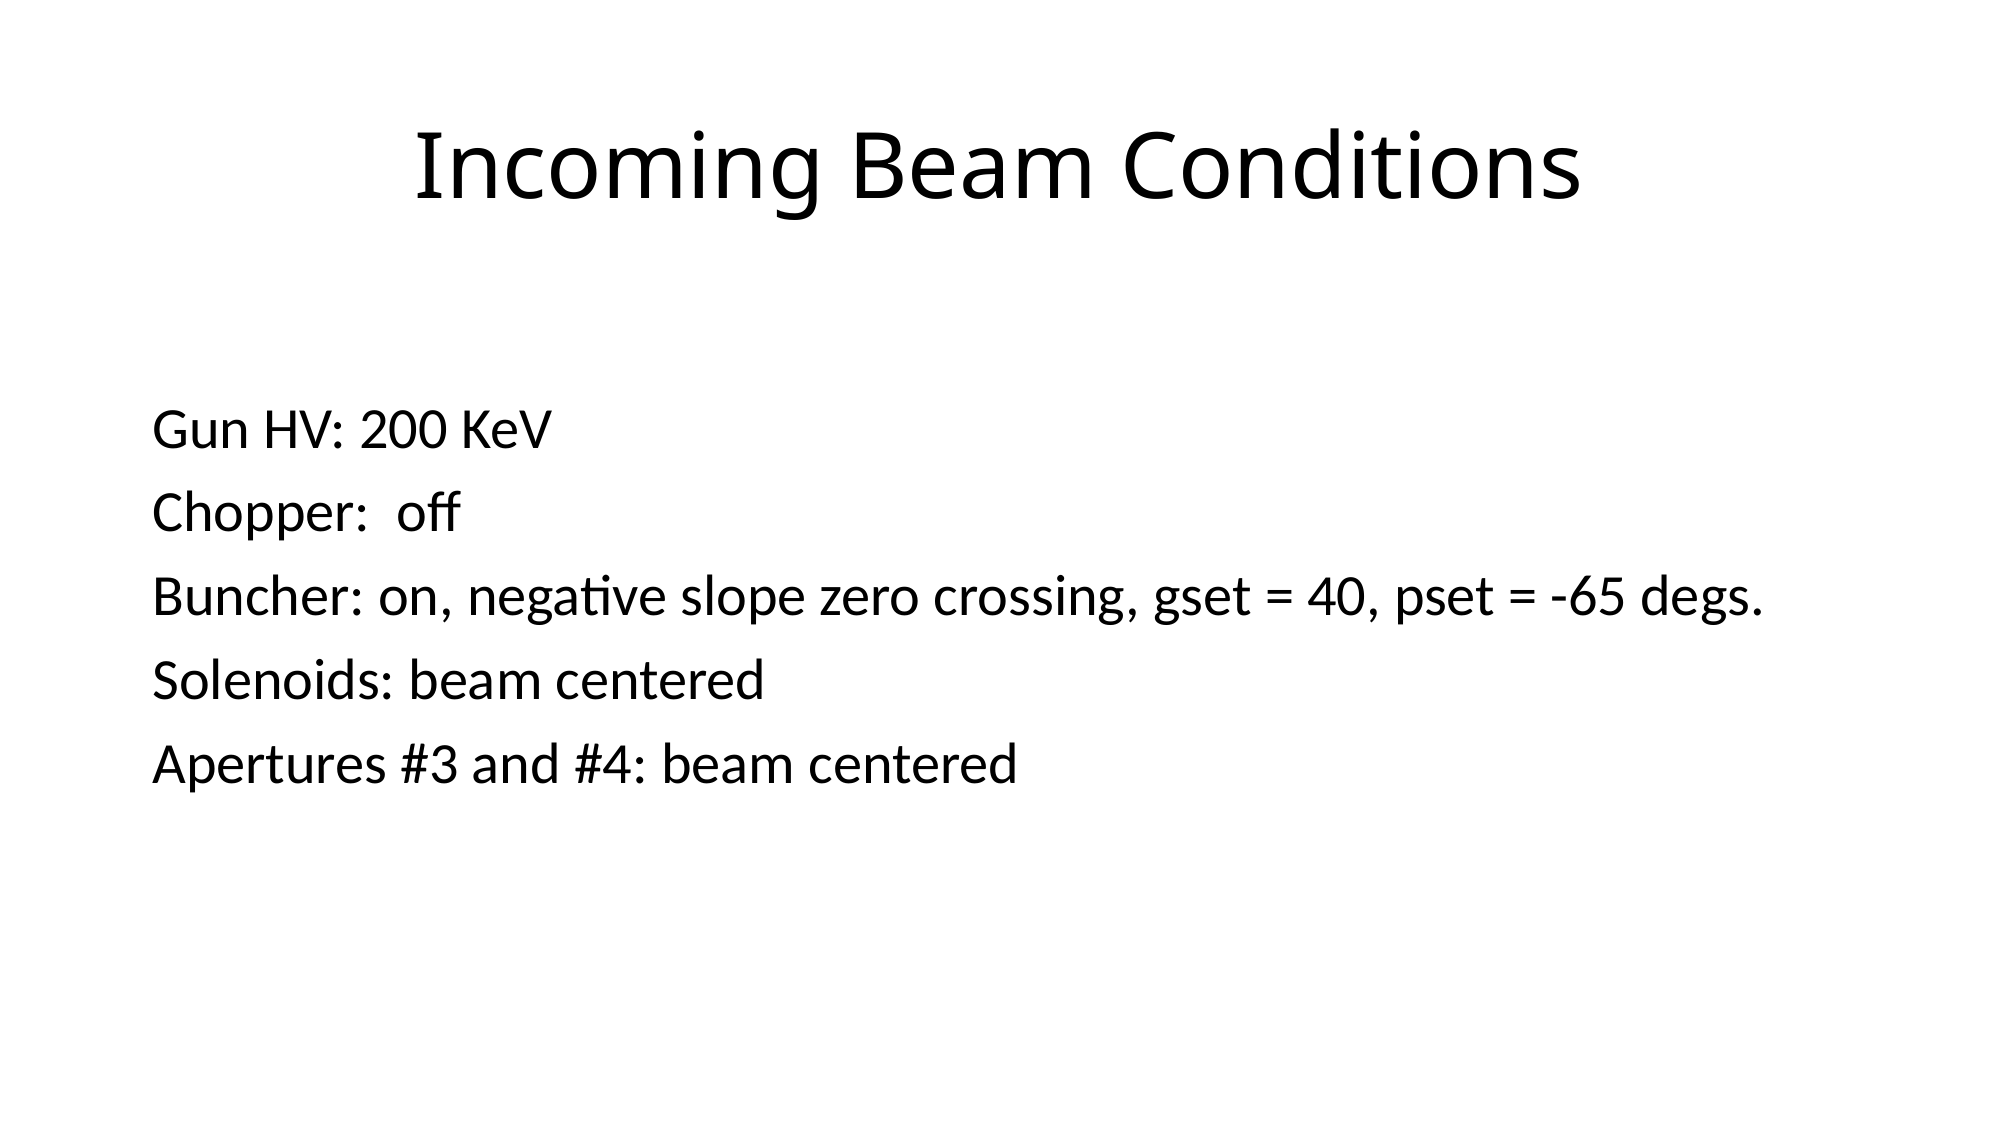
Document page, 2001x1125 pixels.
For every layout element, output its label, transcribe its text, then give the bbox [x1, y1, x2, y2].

title Incoming Beam Conditions [137, 59, 1863, 278]
list Gun HV: 200 KeV Chopper: off Buncher: on, negative slope zero crossing, gset = 40, pset = -65 degs. Solenoids: beam centered Apertures #3 and #4: beam centered [137, 299, 1863, 1014]
